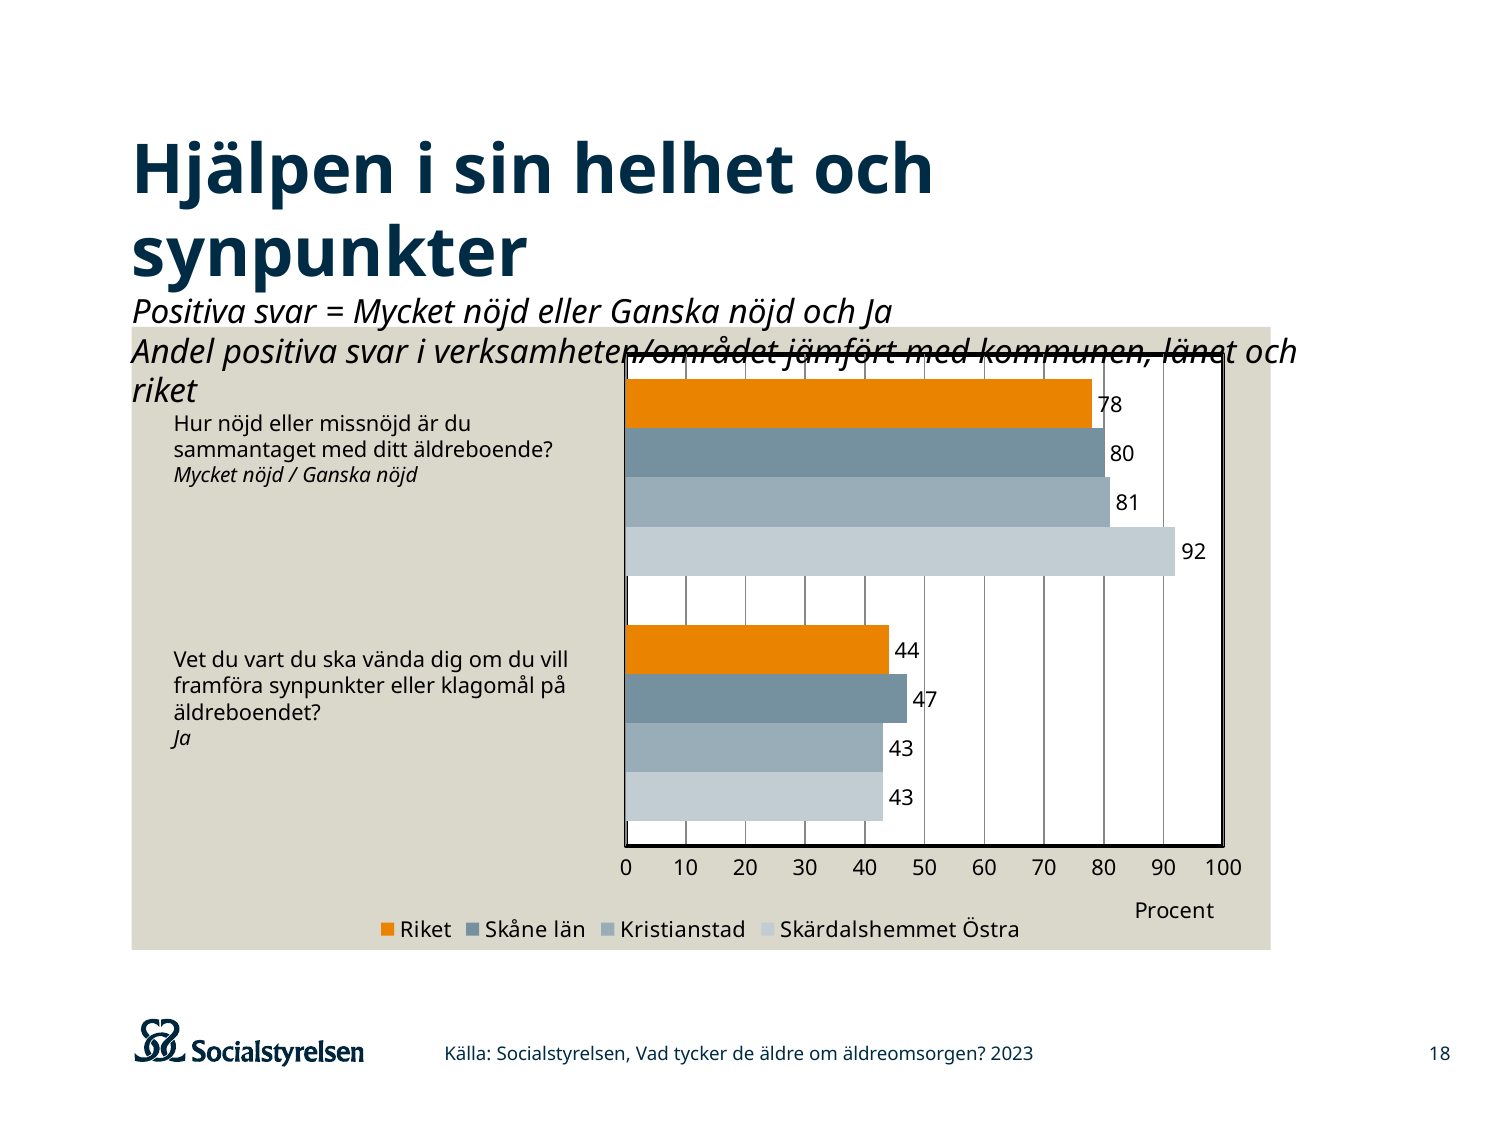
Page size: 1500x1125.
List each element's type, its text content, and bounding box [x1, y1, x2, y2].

title Hjälpen i sin helhet och synpunkter Positiva svar = Mycket nöjd eller Ganska nöjd och Ja Andel positiva svar i verksamheten/området jämfört med kommunen, länet och riket [131, 124, 1300, 326]
chart [131, 326, 1271, 951]
footer Källa: Socialstyrelsen, Vad tycker de äldre om äldreomsorgen? 2023 [444, 1032, 1110, 1077]
slide_number 18 [1379, 1032, 1451, 1077]
